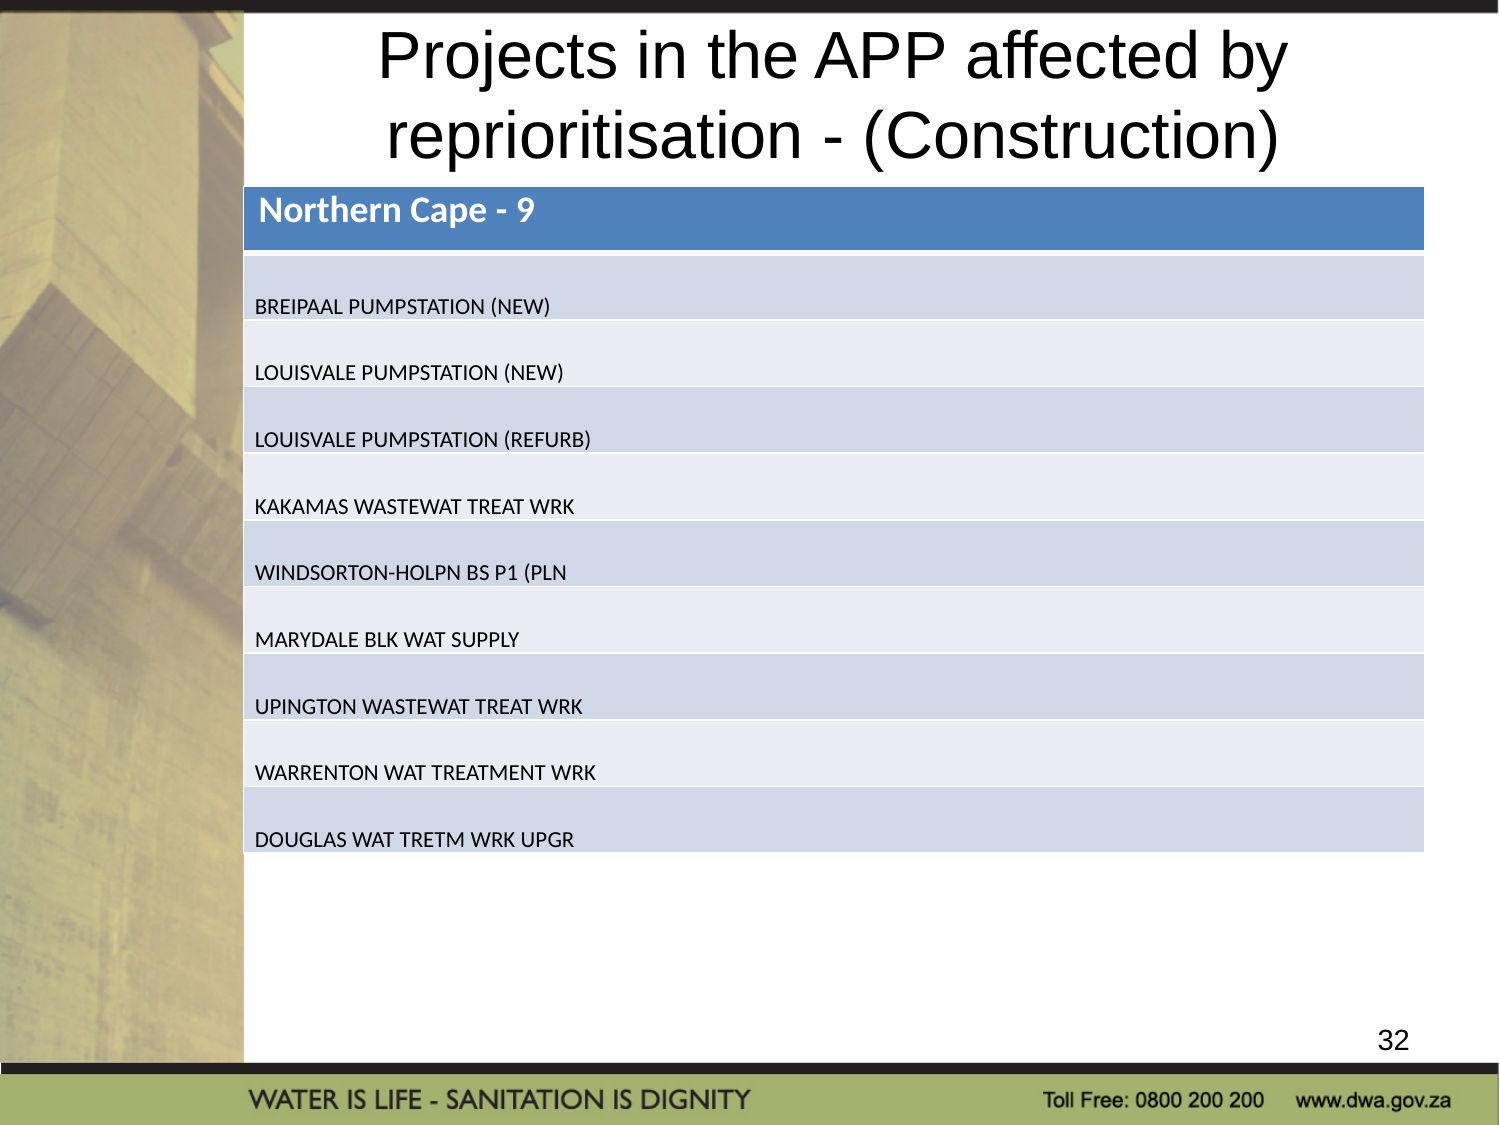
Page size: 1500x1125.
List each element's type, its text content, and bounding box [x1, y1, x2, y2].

table_cell KAKAMAS WASTEWAT TREAT WRK [244, 454, 1424, 519]
table_cell MARYDALE BLK WAT SUPPLY [244, 587, 1424, 652]
table_cell LOUISVALE PUMPSTATION (NEW) [244, 321, 1424, 386]
table_cell BREIPAAL PUMPSTATION (NEW) [244, 256, 1424, 319]
table_cell LOUISVALE PUMPSTATION (REFURB) [244, 387, 1424, 452]
title Projects in the APP affected by reprioritisation - (Construction) [243, 4, 1425, 186]
table_header Northern Cape - 9 [244, 187, 1424, 250]
picture [0, 0, 1500, 1125]
table_cell WINDSORTON-HOLPN BS P1 (PLN [244, 521, 1424, 586]
table_cell DOUGLAS WAT TRETM WRK UPGR [244, 787, 1424, 852]
slide_number 32 [1074, 1013, 1425, 1074]
table_cell WARRENTON WAT TREATMENT WRK [244, 721, 1424, 786]
table_cell UPINGTON WASTEWAT TREAT WRK [244, 654, 1424, 719]
